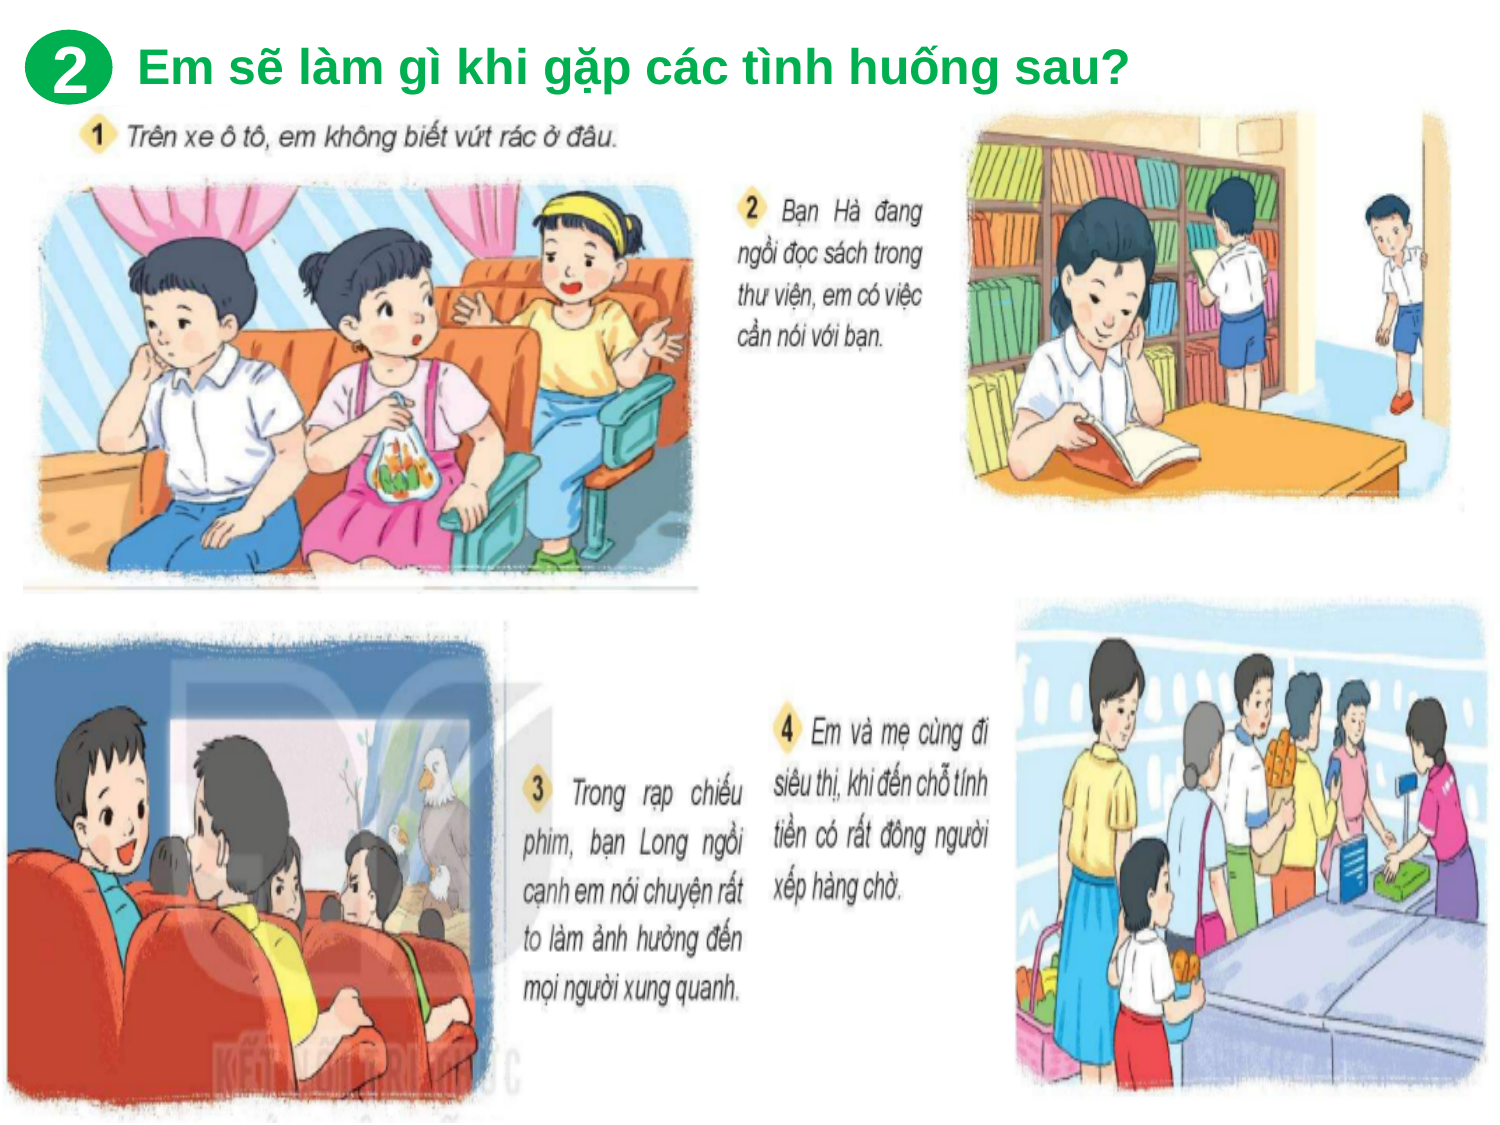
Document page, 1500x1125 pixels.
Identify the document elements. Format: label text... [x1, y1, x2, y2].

text_box Em sẽ làm gì khi gặp các tình huống sau? [122, 27, 1150, 103]
picture [1, 593, 1497, 1123]
picture [23, 36, 1466, 594]
text_box 2 [22, 27, 115, 104]
